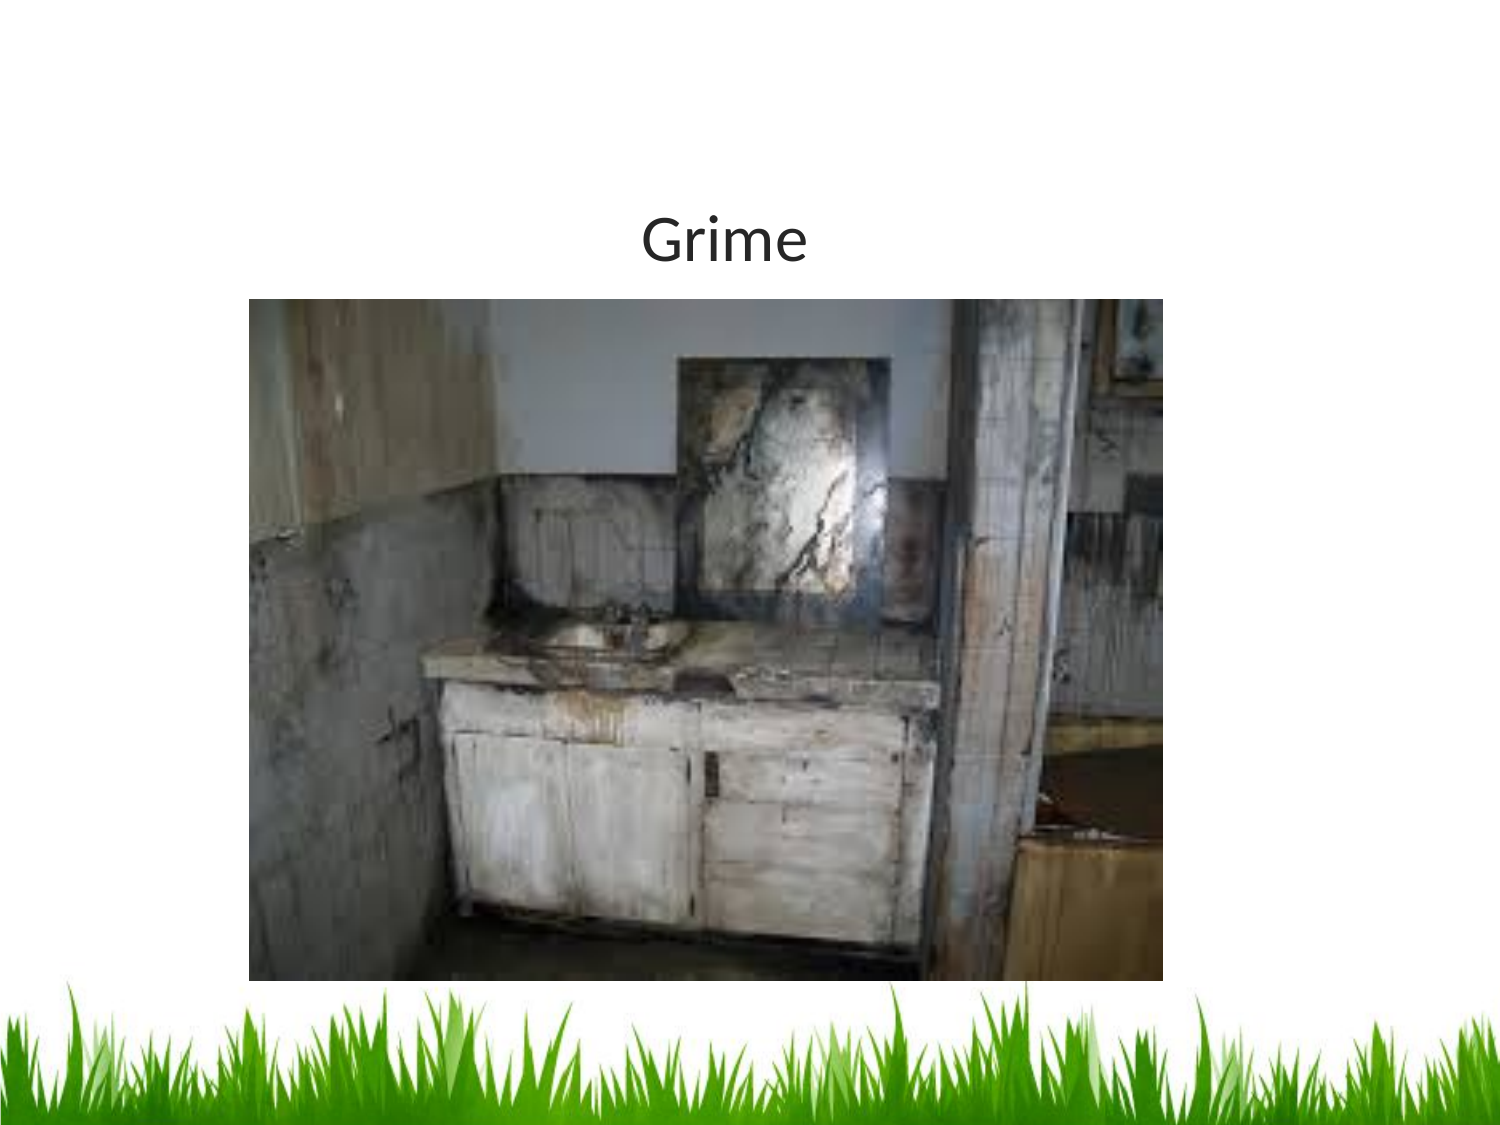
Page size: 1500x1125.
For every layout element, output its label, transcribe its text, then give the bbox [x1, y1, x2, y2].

picture [0, 299, 1500, 1125]
title Grime [0, 187, 1450, 738]
